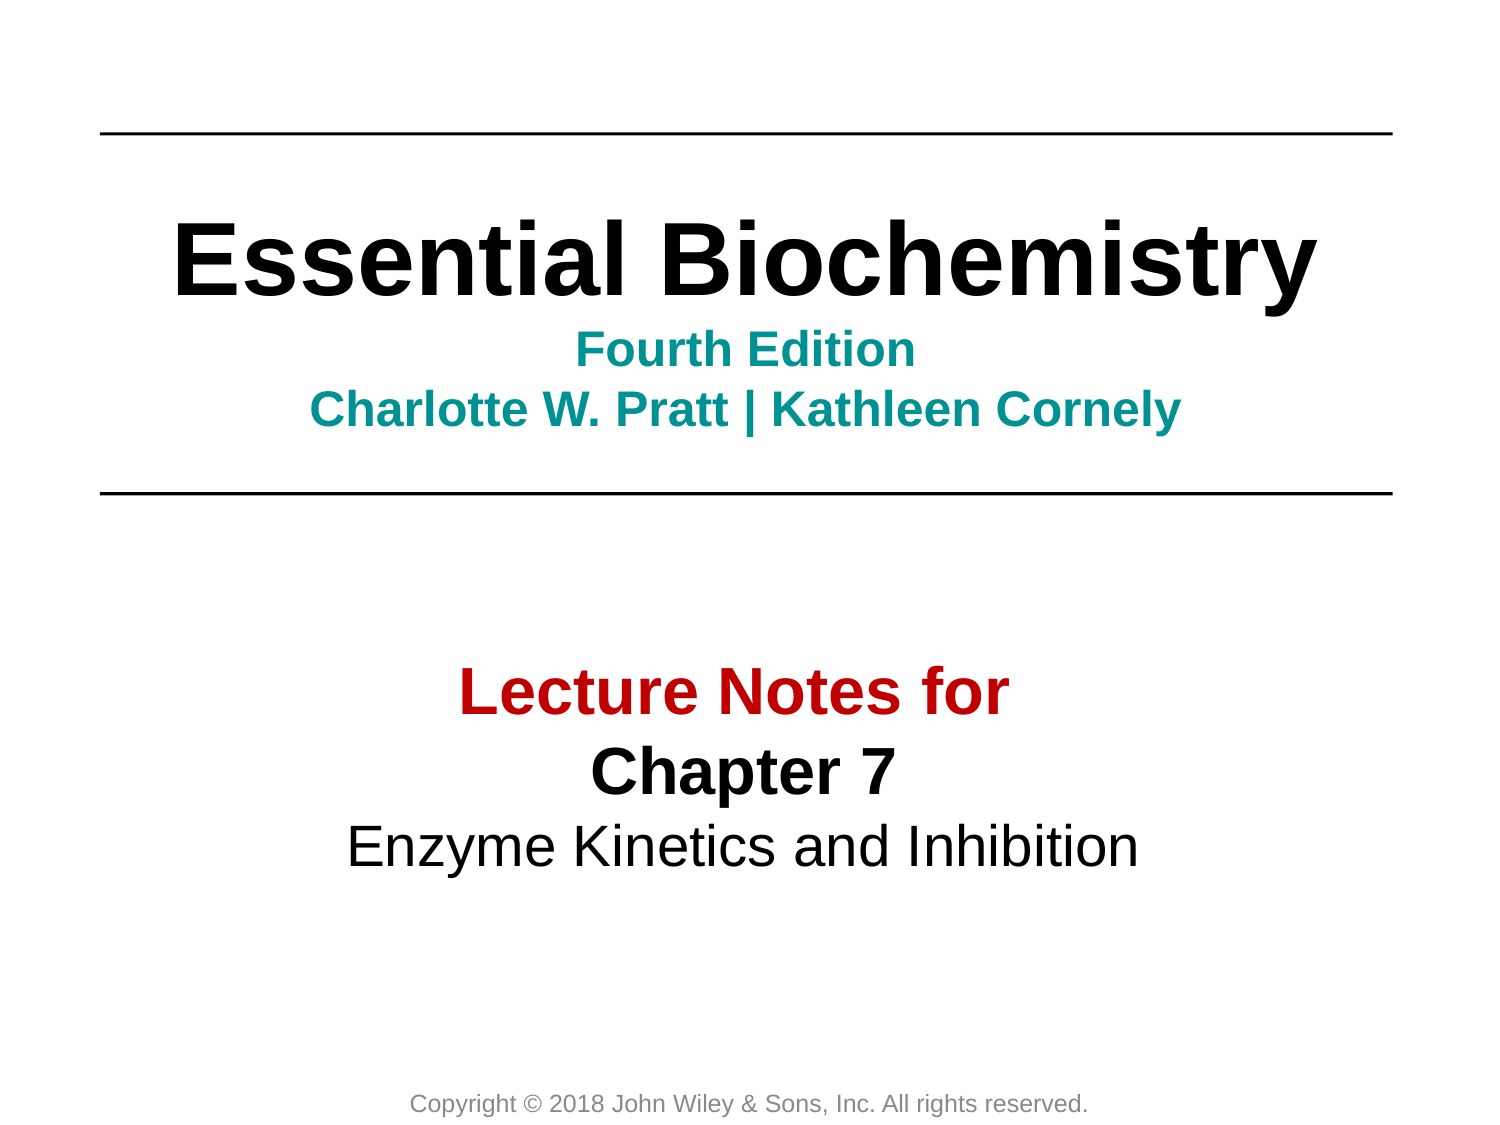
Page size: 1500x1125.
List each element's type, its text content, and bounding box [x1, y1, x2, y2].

footer Copyright © 2018 John Wiley & Sons, Inc. All rights reserved. [330, 1065, 1170, 1125]
text_box Essential Biochemistry Fourth Edition Charlotte W. Pratt | Kathleen Cornely [98, 133, 1393, 494]
text_box Lecture Notes for Chapter 7 Enzyme Kinetics and Inhibition [74, 560, 1413, 923]
